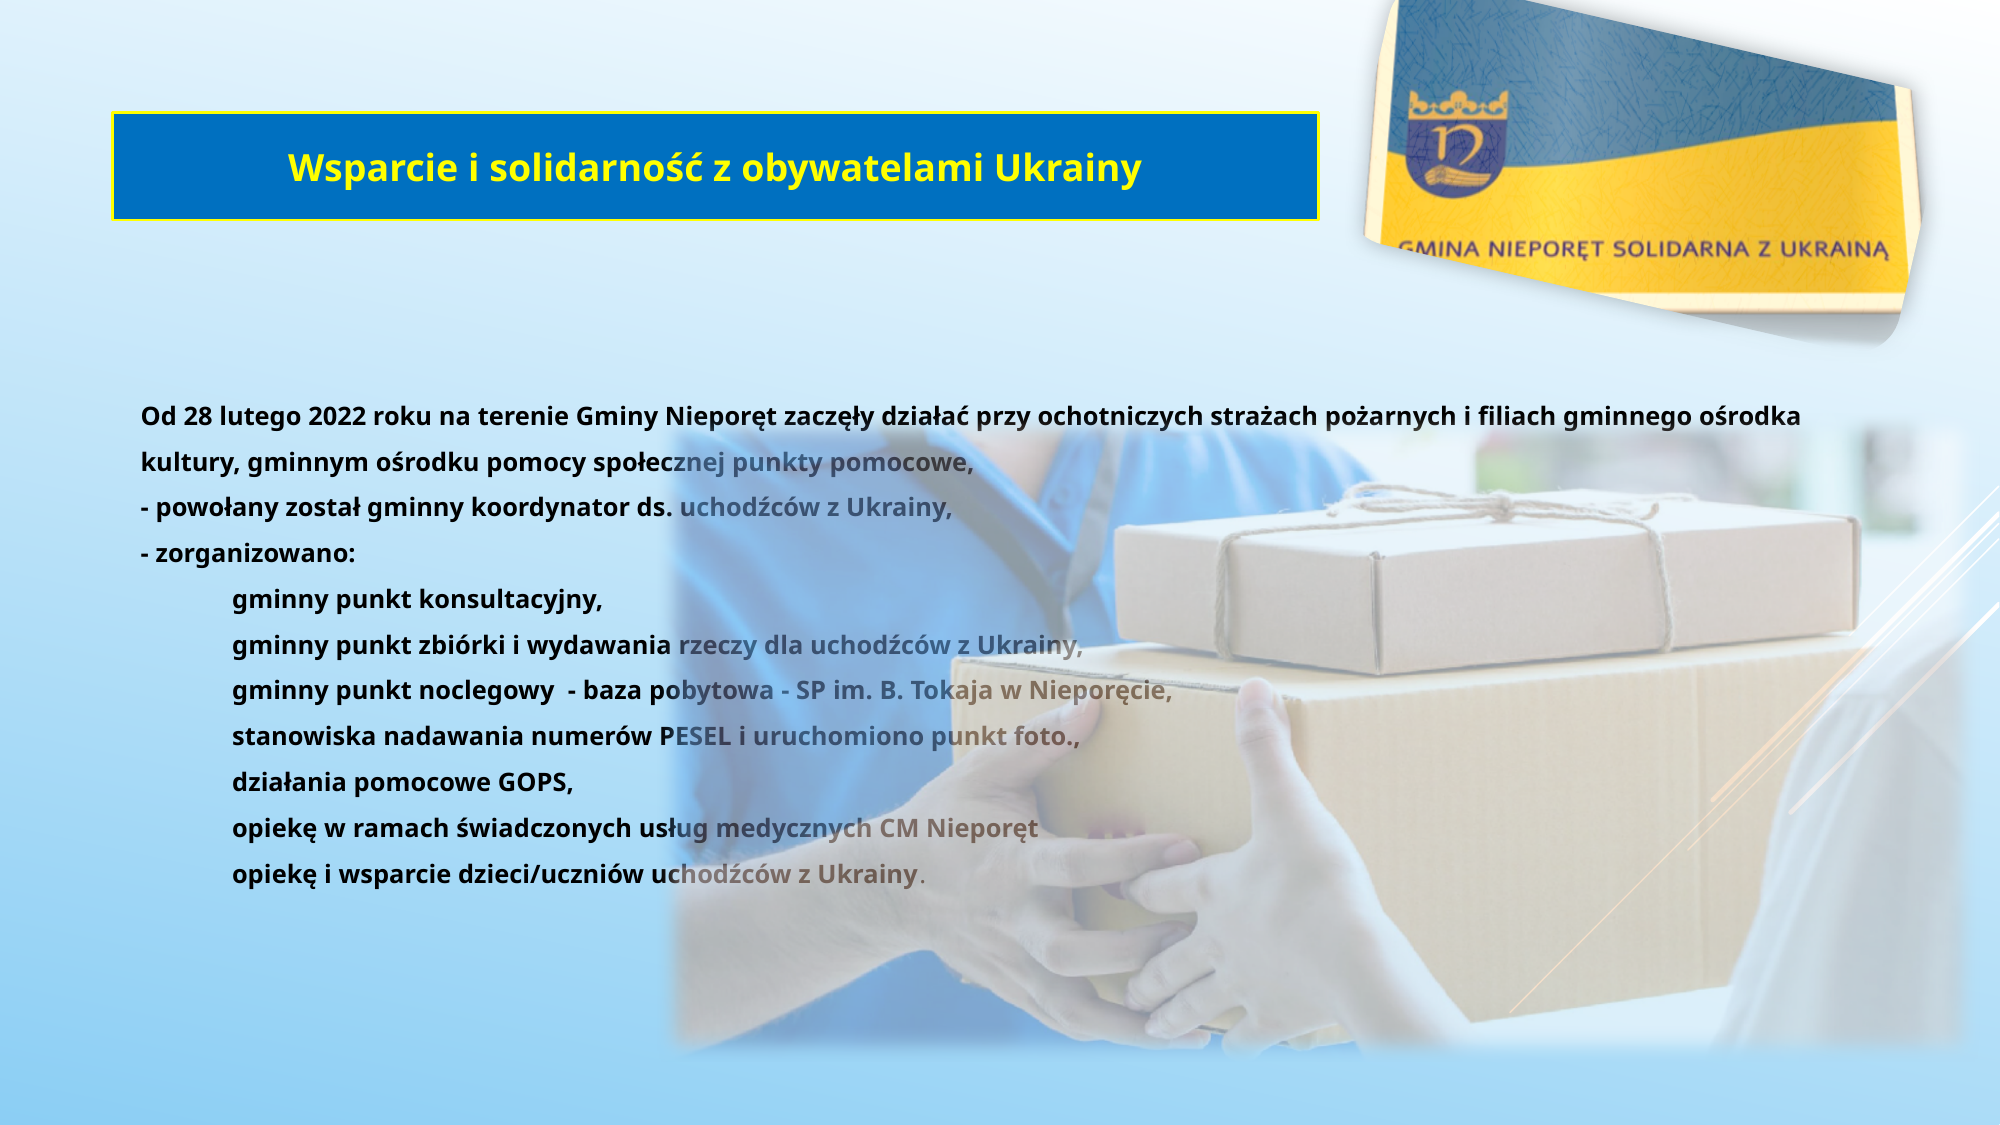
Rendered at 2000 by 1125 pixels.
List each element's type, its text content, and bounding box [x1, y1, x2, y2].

picture [1347, 0, 1942, 353]
picture [656, 413, 1981, 1062]
list Wsparcie i solidarność z obywatelami Ukrainy [111, 111, 1320, 221]
title Od 28 lutego 2022 roku na terenie Gminy Nieporęt zaczęły działać przy ochotniczych strażach pożarnych i filiach gminnego ośrodka kultury, gminnym ośrodku pomocy społecznej punkty pomocowe, - powołany został gminny koordynator ds. uchodźców z Ukrainy, - zorganizowano: gminny punkt konsultacyjny, gminny punkt zbiórki i wydawania rzeczy dla uchodźców z Ukrainy, gminny punkt noclegowy - baza pobytowa - SP im. B. Tokaja w Nieporęcie, stanowiska nadawania numerów PESEL i uruchomiono punkt foto., działania pomocowe GOPS, opiekę w ramach świadczonych usług medycznych CM Nieporęt opiekę i wsparcie dzieci/uczniów uchodźców z Ukrainy. [125, 0, 1874, 1013]
